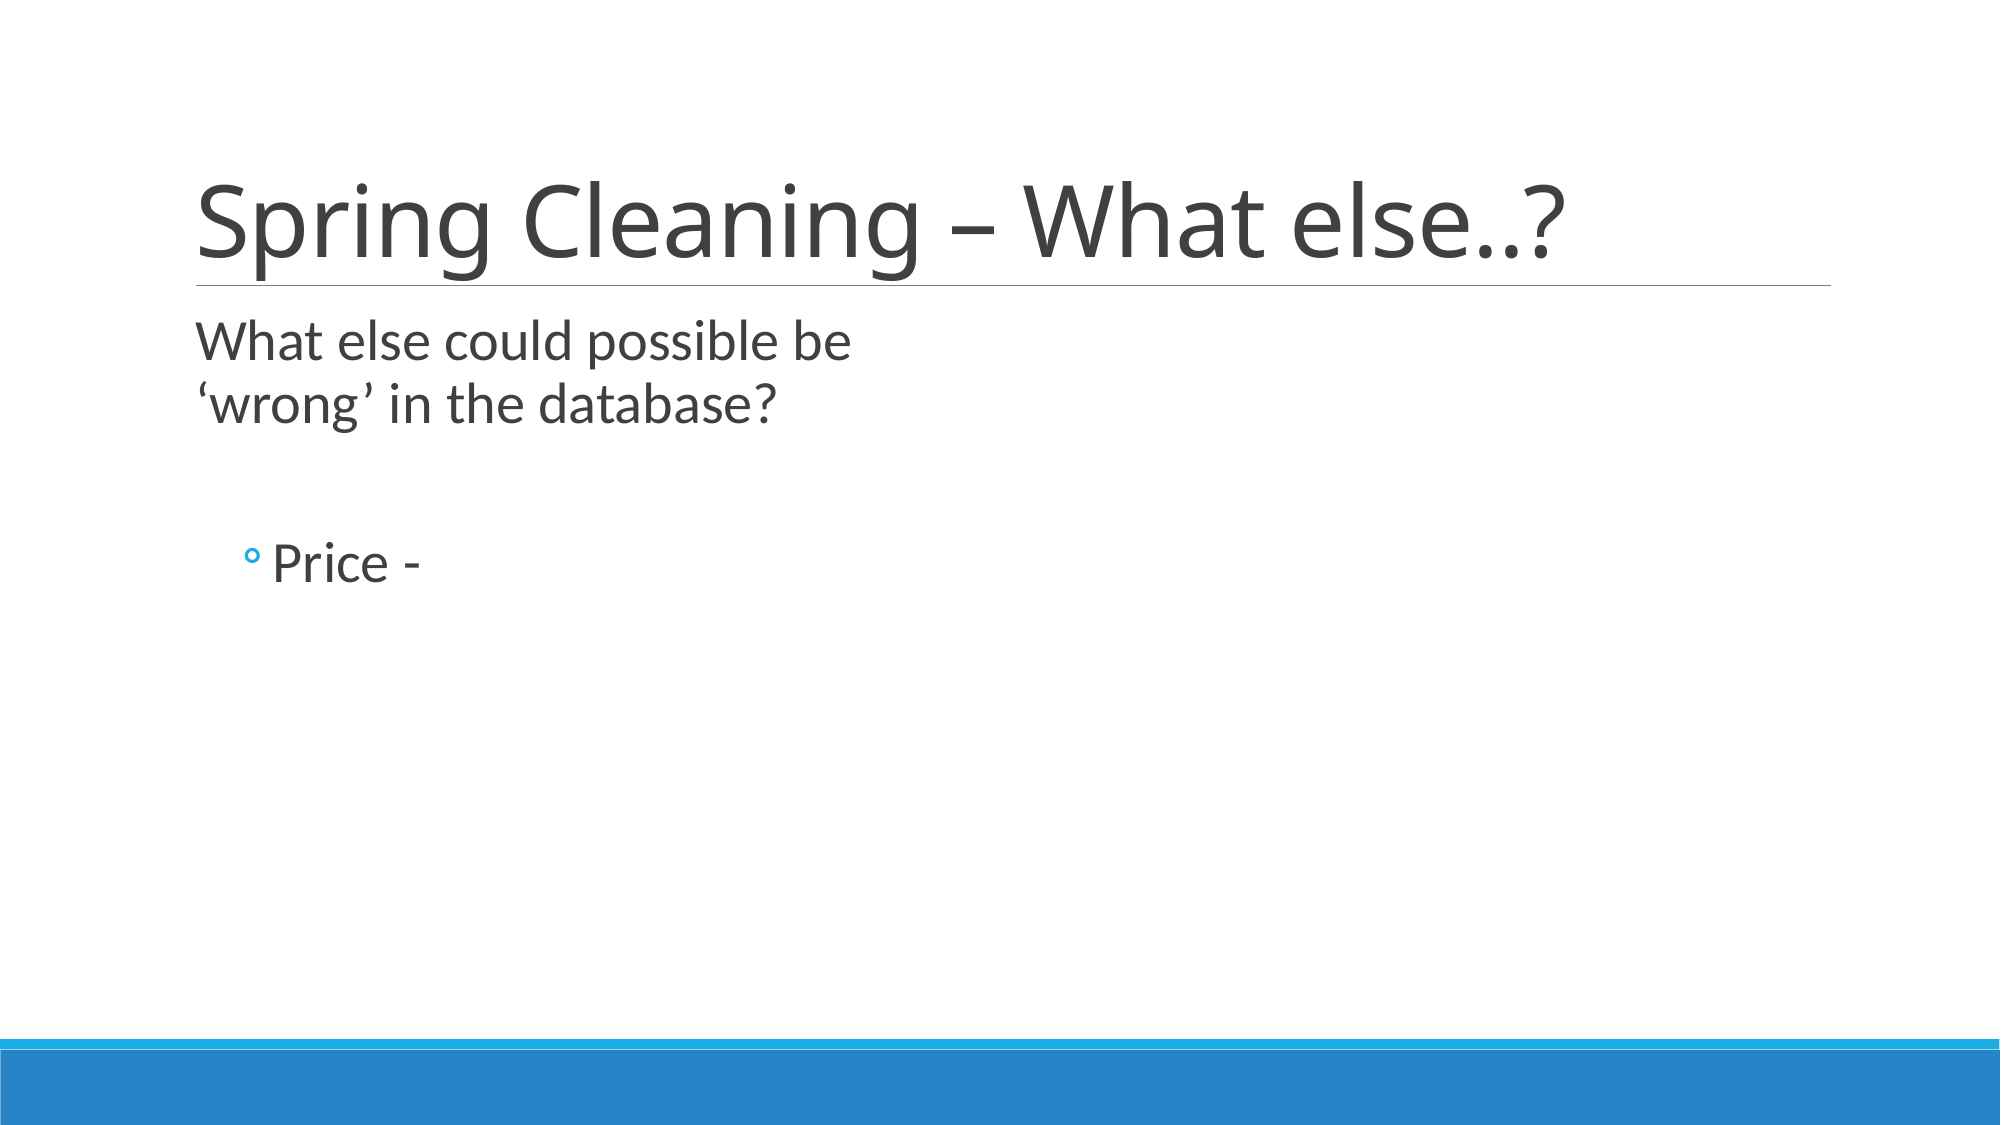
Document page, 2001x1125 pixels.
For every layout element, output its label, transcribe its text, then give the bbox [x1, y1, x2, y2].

list What else could possible be ‘wrong’ in the database? Price - [180, 302, 990, 963]
title Spring Cleaning – What else..? [180, 47, 1830, 285]
